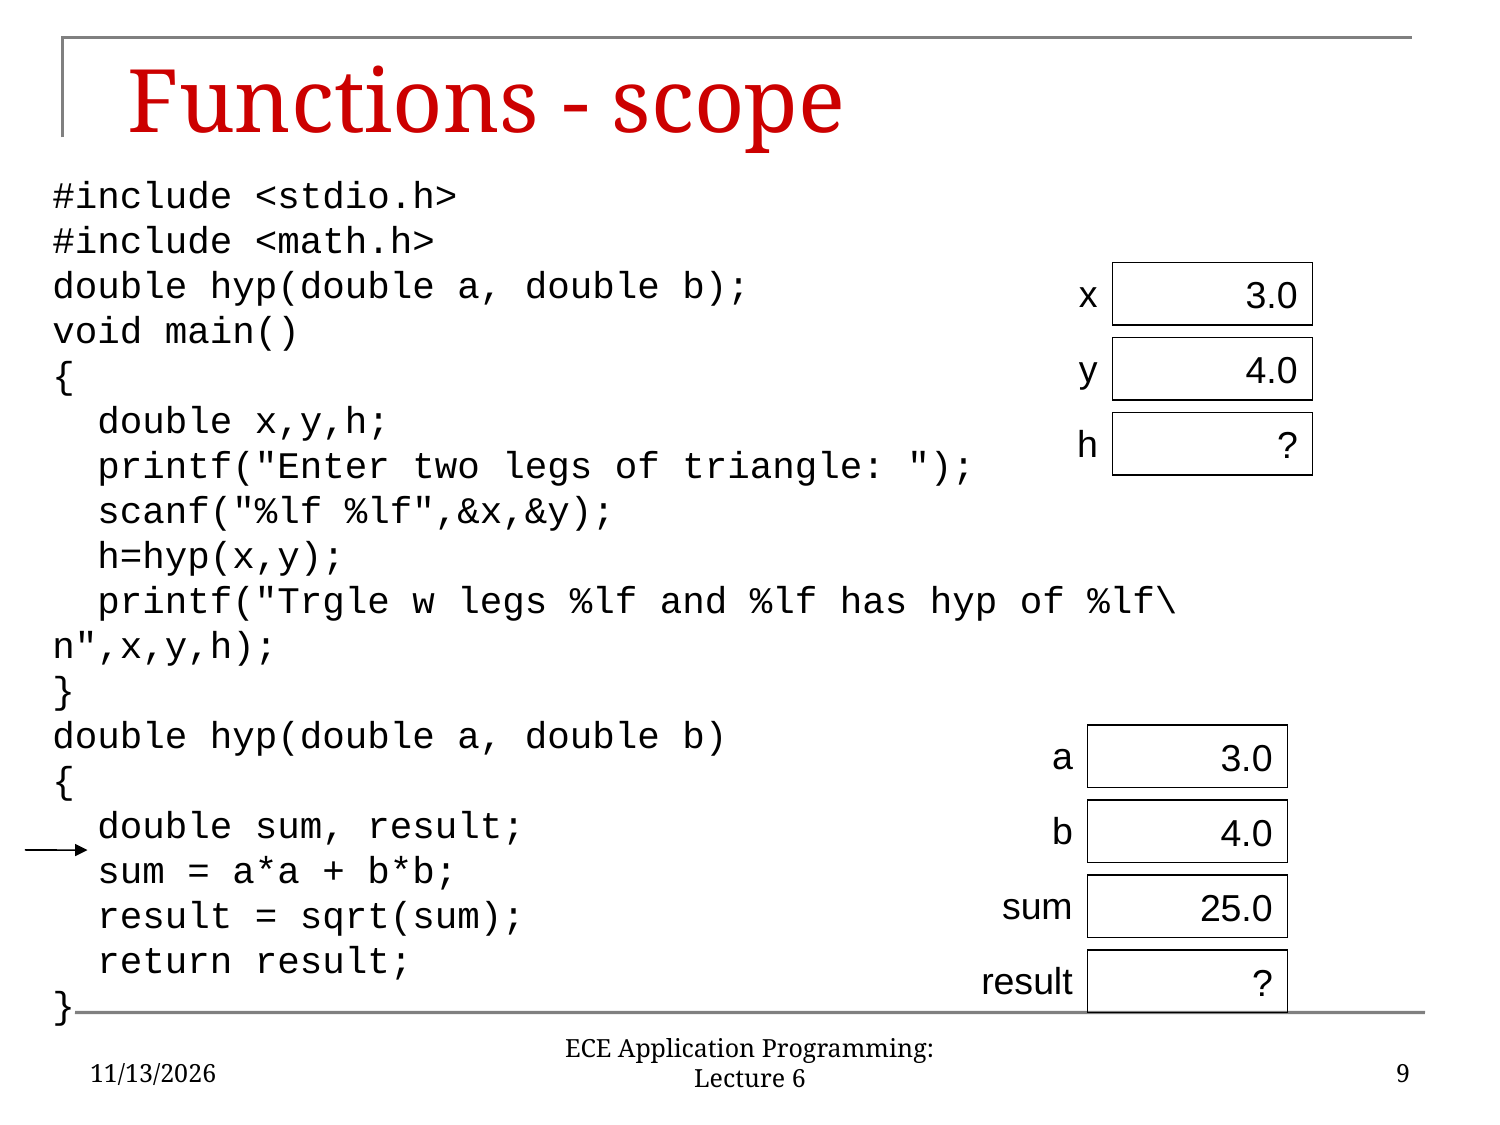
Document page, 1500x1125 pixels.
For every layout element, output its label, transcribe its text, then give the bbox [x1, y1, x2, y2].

text_box a [1024, 724, 1087, 785]
text_box ? [1087, 949, 1288, 1013]
text_box sum [924, 874, 1087, 935]
slide_number 9 [1074, 1023, 1426, 1100]
text_box x [1049, 262, 1112, 323]
text_box 4.0 [1087, 799, 1288, 863]
text_box [24, 843, 88, 857]
text_box 3.0 [1112, 262, 1313, 325]
text_box #include <stdio.h> #include <math.h> double hyp(double a, double b); void main() { double x,y,h; printf("Enter two legs of triangle: "); scanf("%lf %lf",&x,&y); h=hyp(x,y); printf("Trgle w legs %lf and %lf has hyp of %lf\n",x,y,h); } double hyp(double a, double b) { double sum, result; sum = a*a + b*b; result = sqrt(sum); return result; } [37, 163, 1413, 1078]
text_box 25.0 [1087, 874, 1288, 938]
text_box ? [1112, 412, 1313, 475]
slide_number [74, 1023, 426, 1100]
text_box b [1024, 799, 1087, 860]
title Functions - scope [112, 37, 1388, 150]
text_box result [924, 949, 1087, 1010]
text_box 4.0 [1112, 337, 1313, 400]
footer ECE Application Programming: Lecture 6 [512, 1024, 988, 1101]
text_box y [1049, 337, 1112, 398]
text_box 3.0 [1087, 724, 1288, 788]
text_box h [1049, 412, 1112, 473]
